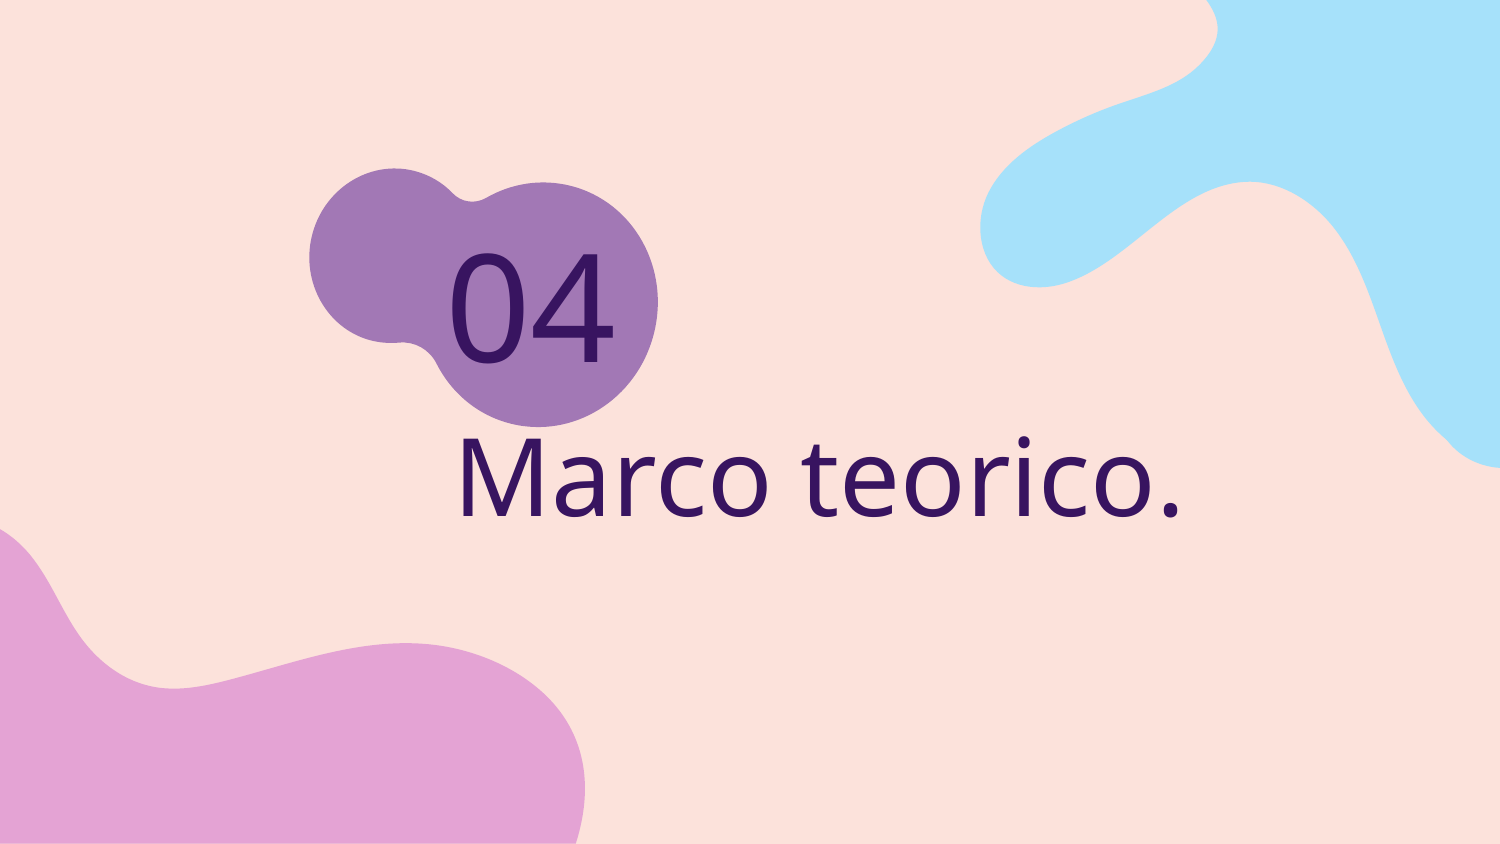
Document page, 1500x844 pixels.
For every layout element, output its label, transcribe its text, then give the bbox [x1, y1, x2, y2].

text_box [653, 267, 658, 337]
title Marco teorico. [438, 418, 1263, 529]
title 04 [410, 228, 653, 377]
text_box [309, 168, 634, 344]
text_box [444, 377, 634, 418]
